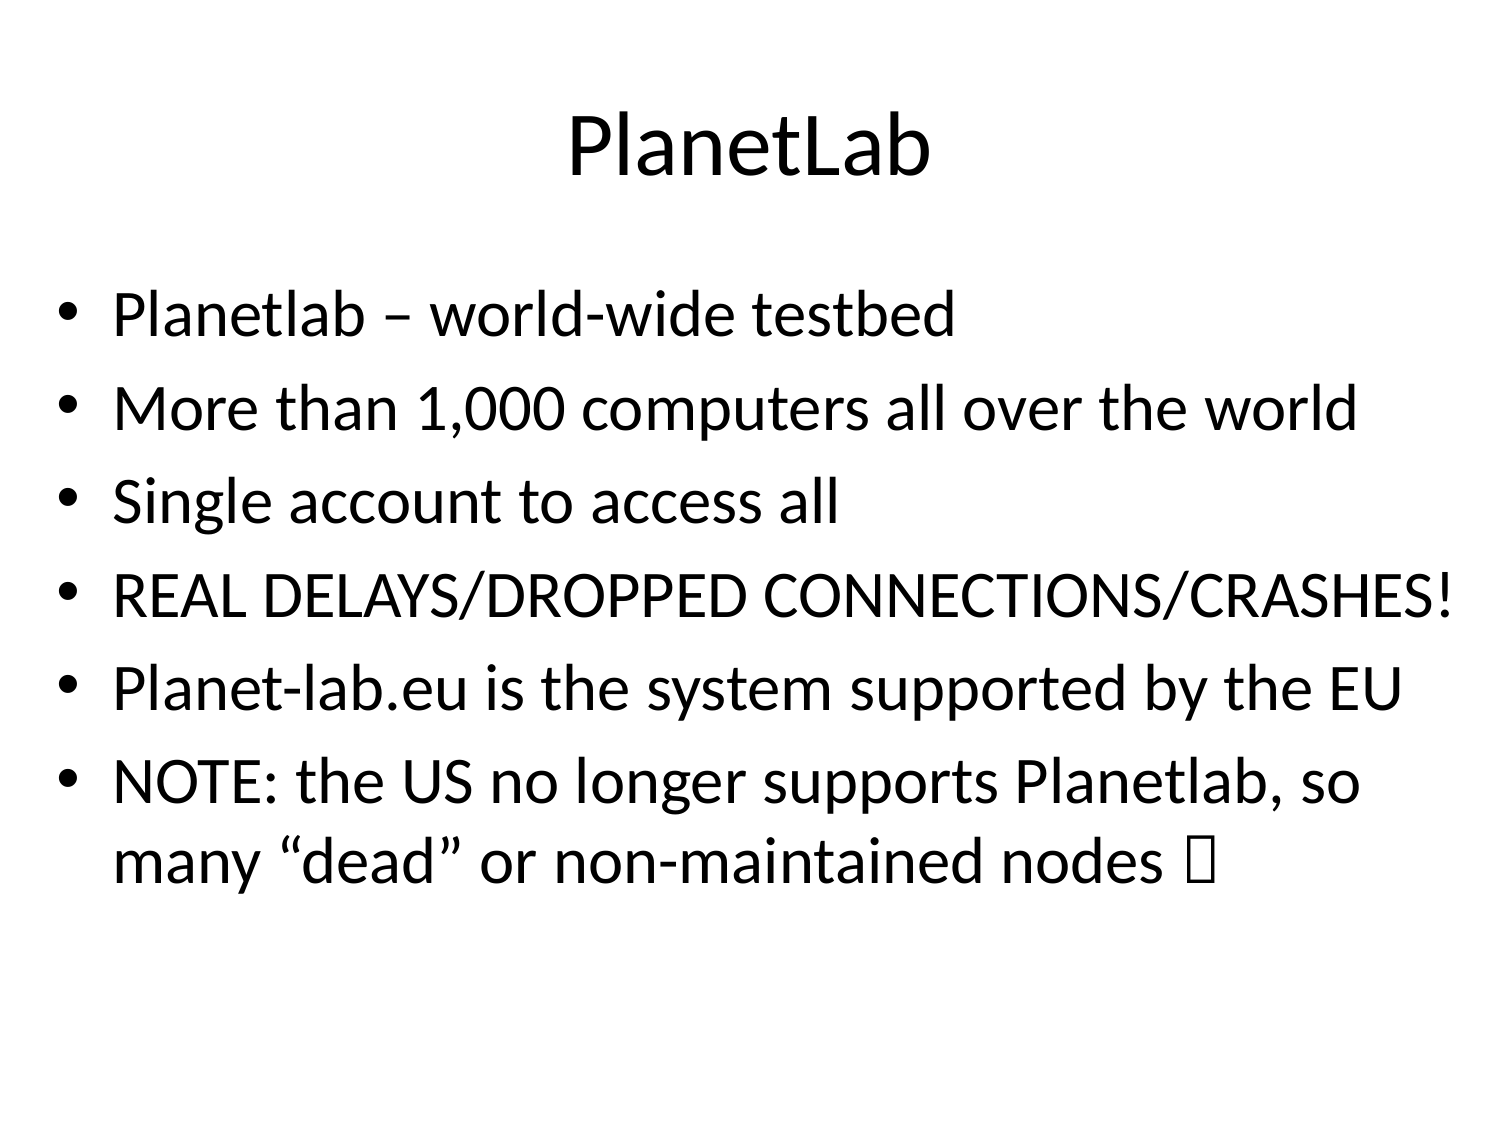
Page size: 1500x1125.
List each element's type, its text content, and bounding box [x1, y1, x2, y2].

title PlanetLab [75, 45, 1425, 233]
list Planetlab – world-wide testbed More than 1,000 computers all over the world Single account to access all REAL DELAYS/DROPPED CONNECTIONS/CRASHES! Planet-lab.eu is the system supported by the EU NOTE: the US no longer supports Planetlab, so many “dead” or non-maintained nodes  [41, 262, 1483, 1005]
